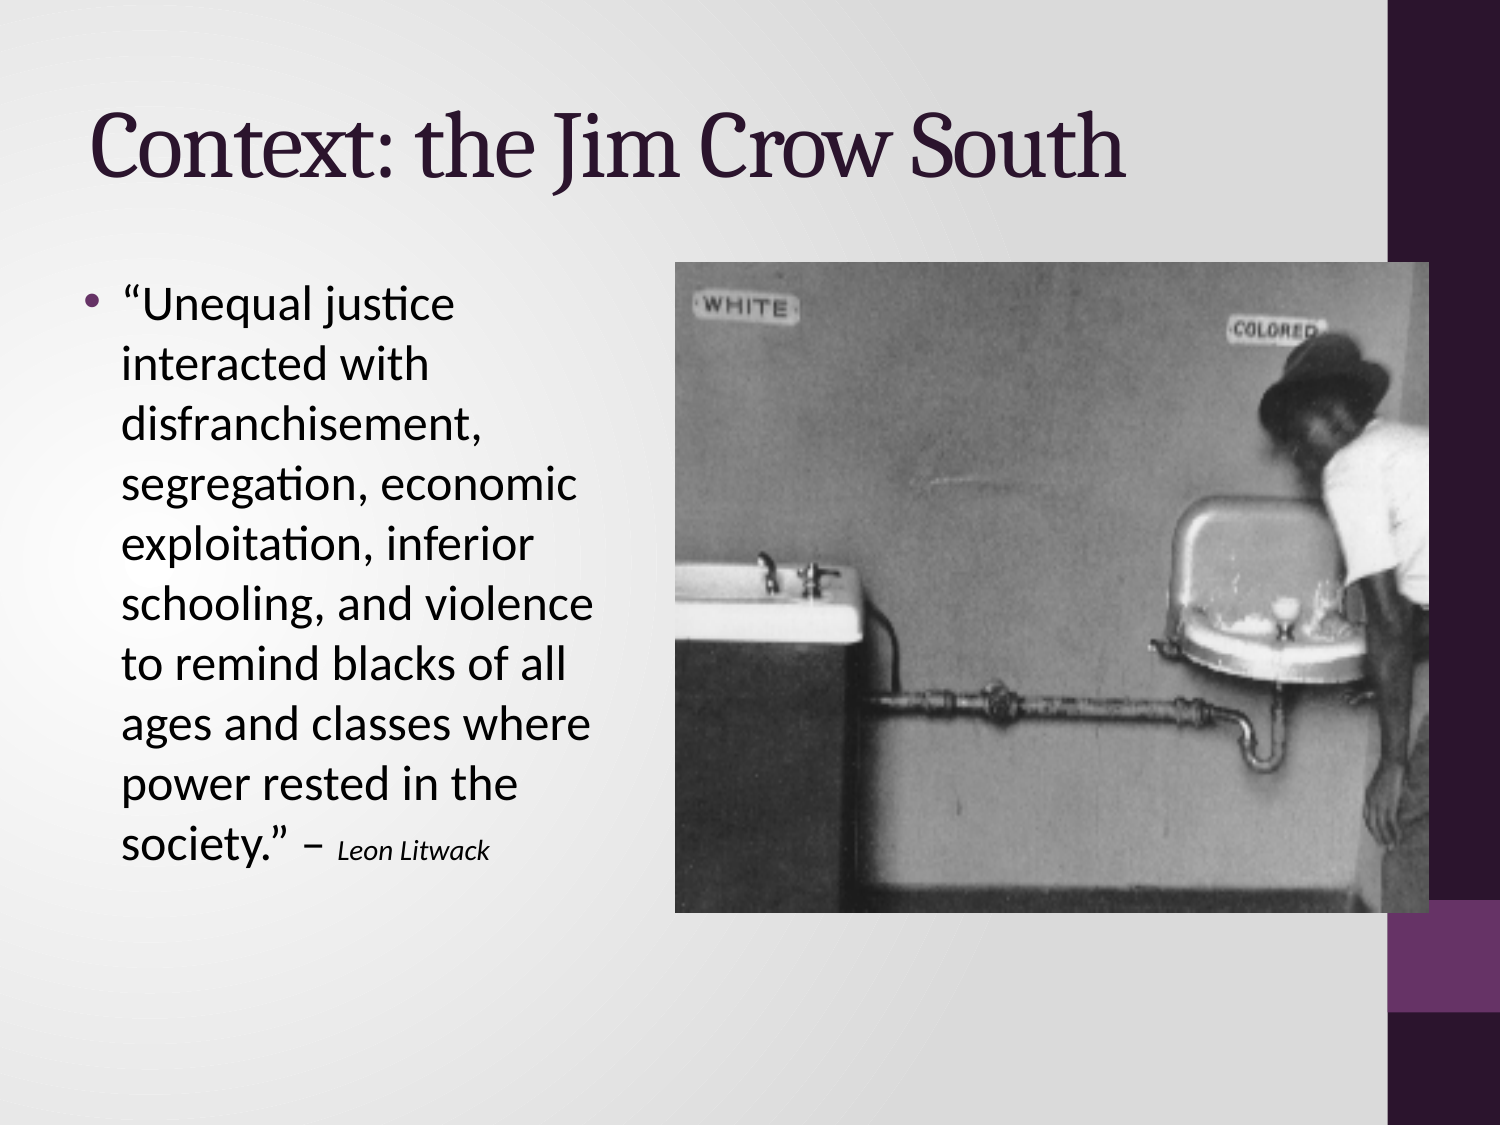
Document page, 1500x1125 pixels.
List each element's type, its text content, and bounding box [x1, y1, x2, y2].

list “Unequal justice interacted with disfranchisement, segregation, economic exploitation, inferior schooling, and violence to remind blacks of all ages and classes where power rested in the society.” – Leon Litwack [49, 262, 650, 993]
picture [674, 261, 1430, 913]
title Context: the Jim Crow South [75, 45, 1325, 233]
